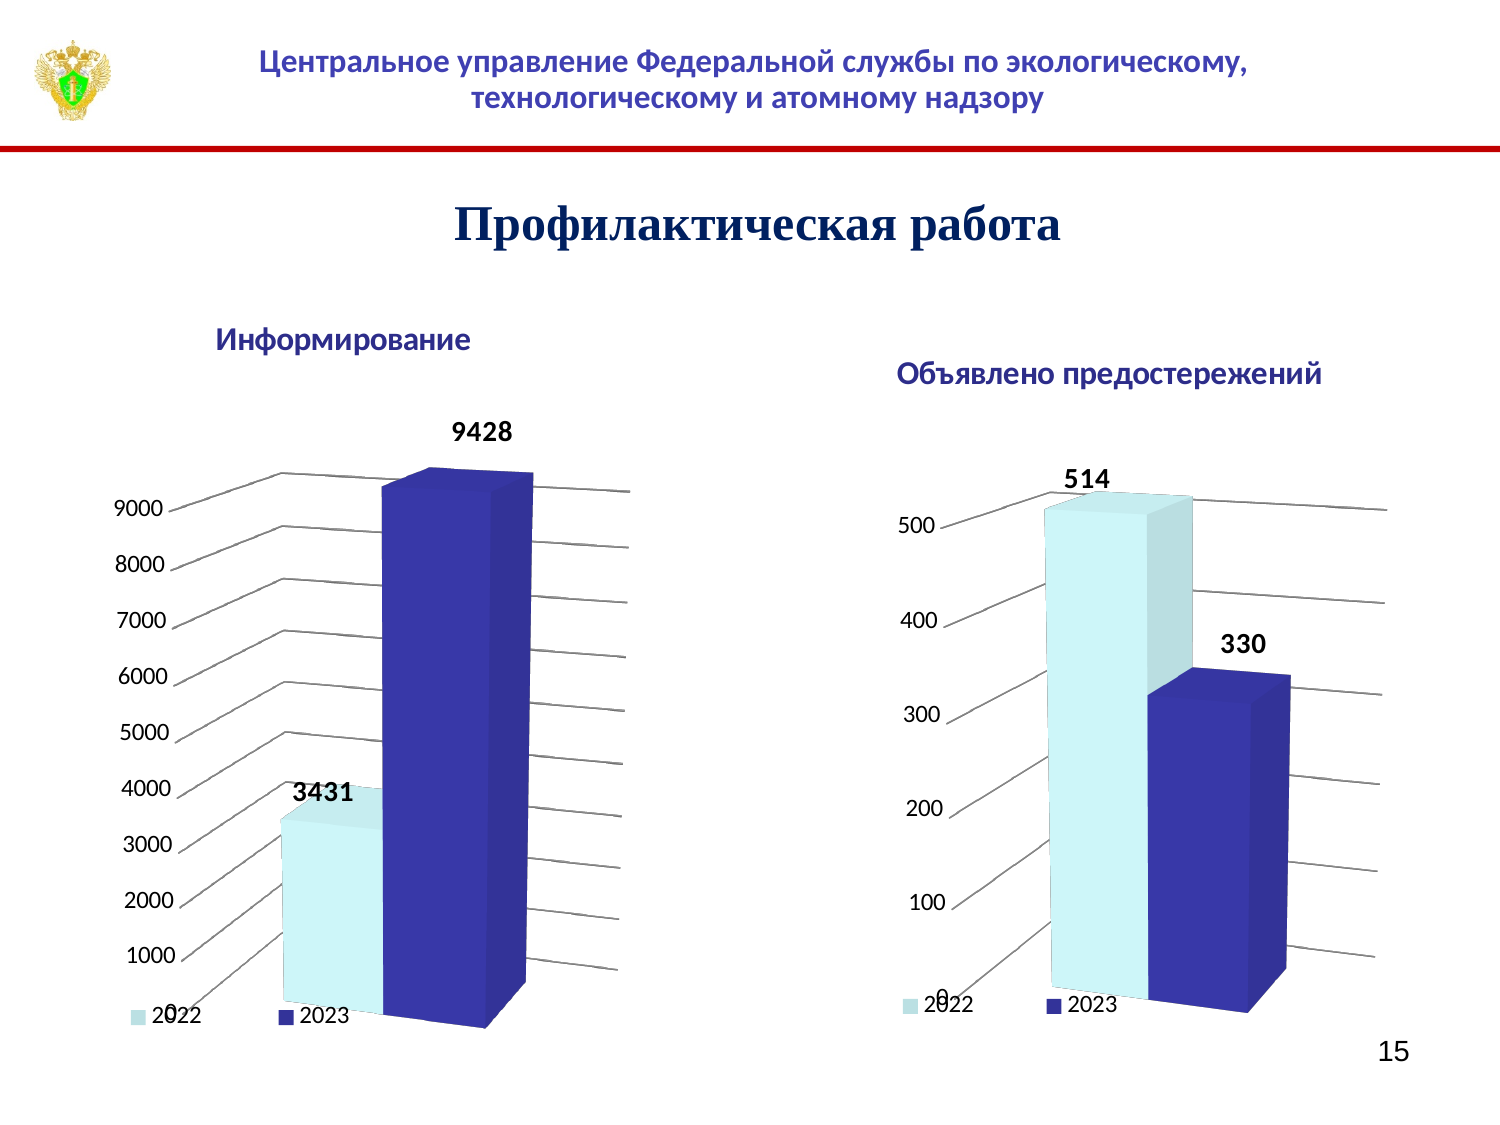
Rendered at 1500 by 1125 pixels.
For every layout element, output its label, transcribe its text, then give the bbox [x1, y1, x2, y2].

text_box Профилактическая работа [149, 179, 1367, 244]
chart [6, 290, 681, 1112]
title Центральное управление Федеральной службы по экологическому, технологическому и атомному надзору [120, 34, 1396, 125]
picture [34, 39, 111, 121]
chart [785, 326, 1436, 1095]
